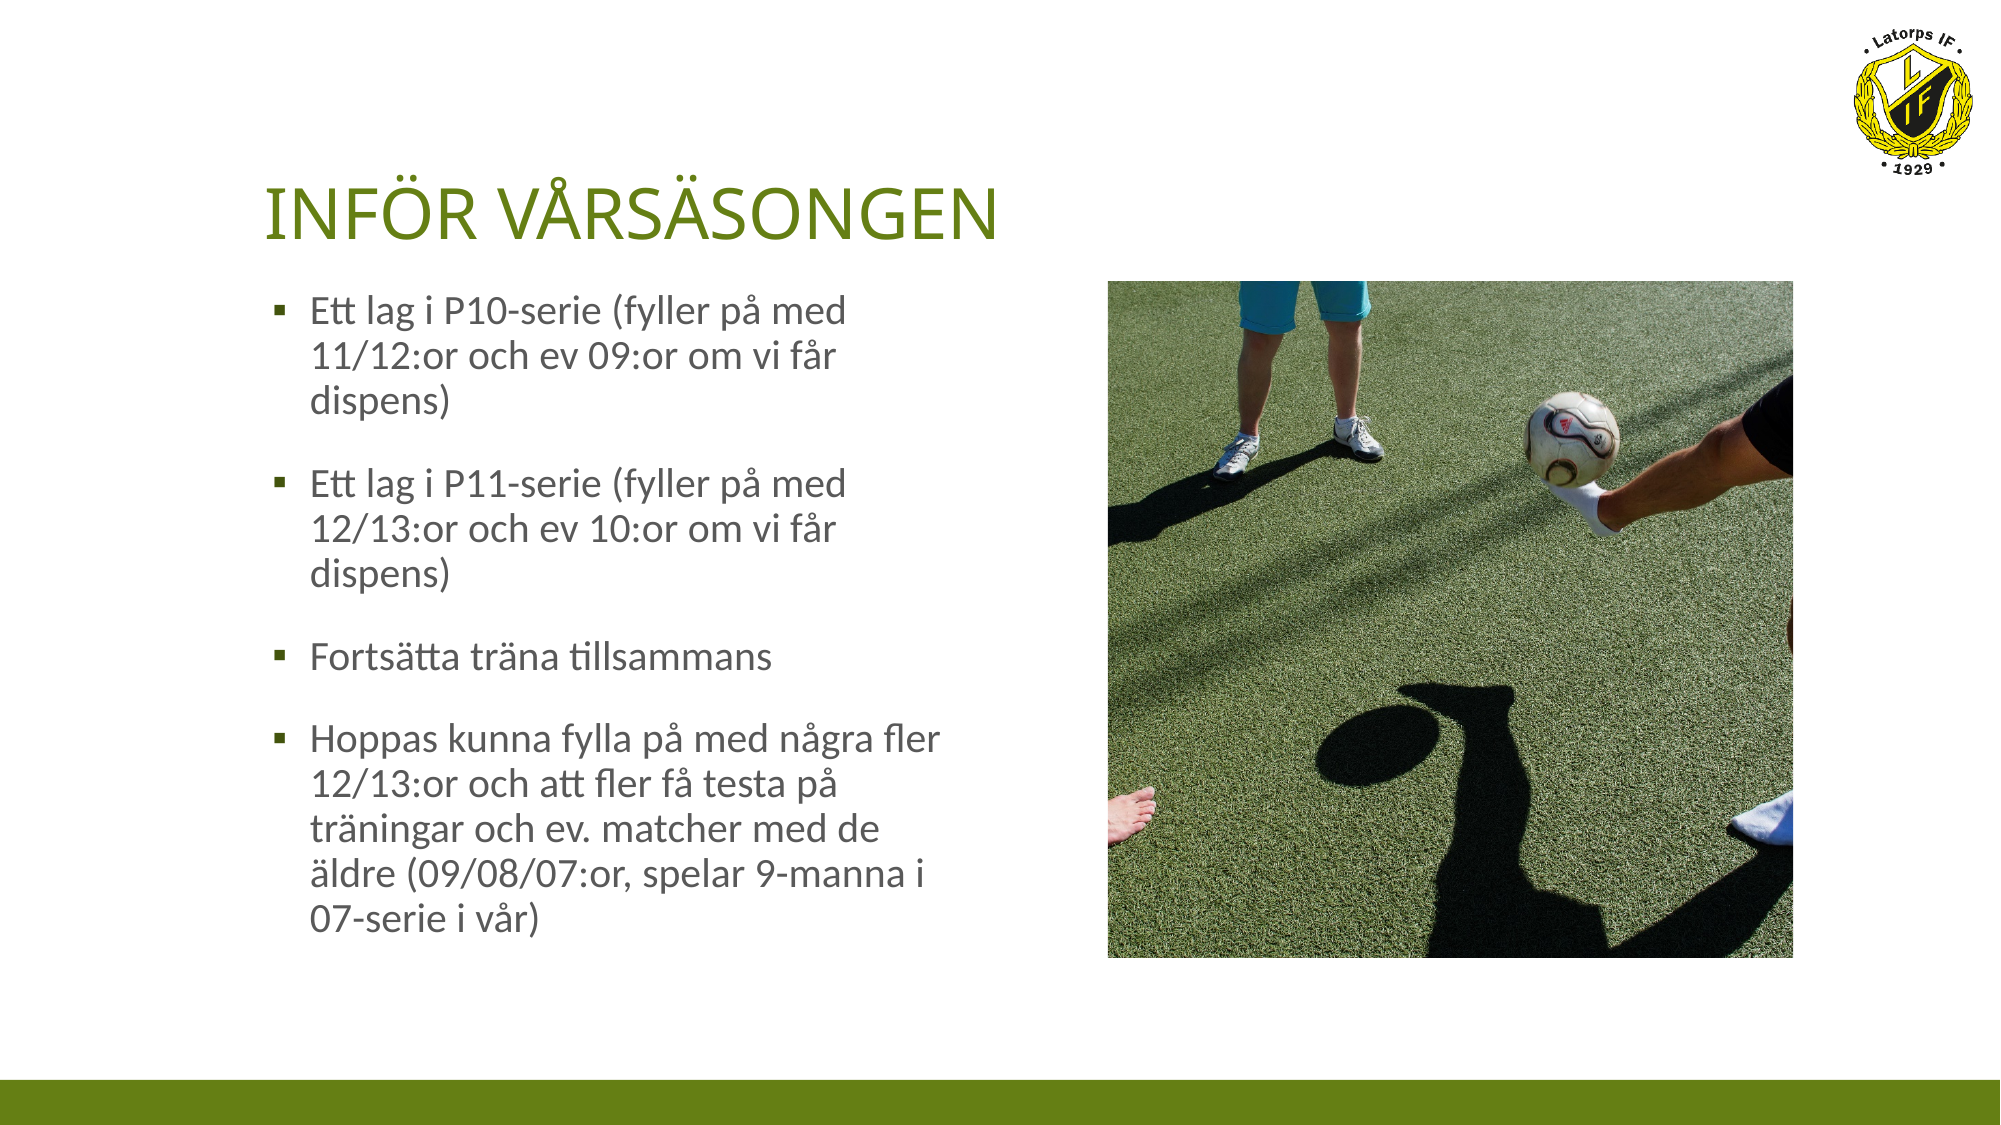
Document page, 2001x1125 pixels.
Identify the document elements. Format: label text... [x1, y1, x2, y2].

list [1107, 281, 1794, 958]
list Ett lag i P10-serie (fyller på med 11/12:or och ev 09:or om vi får dispens) Ett lag i P11-serie (fyller på med 12/13:or och ev 10:or om vi får dispens) Fortsätta träna tillsammans Hoppas kunna fylla på med några fler 12/13:or och att fler få testa på träningar och ev. matcher med de äldre (09/08/07:or, spelar 9-manna i 07-serie i vår) [249, 281, 988, 1014]
picture [1838, 15, 1986, 190]
title inför VÅRsäsongen [249, 75, 1750, 263]
